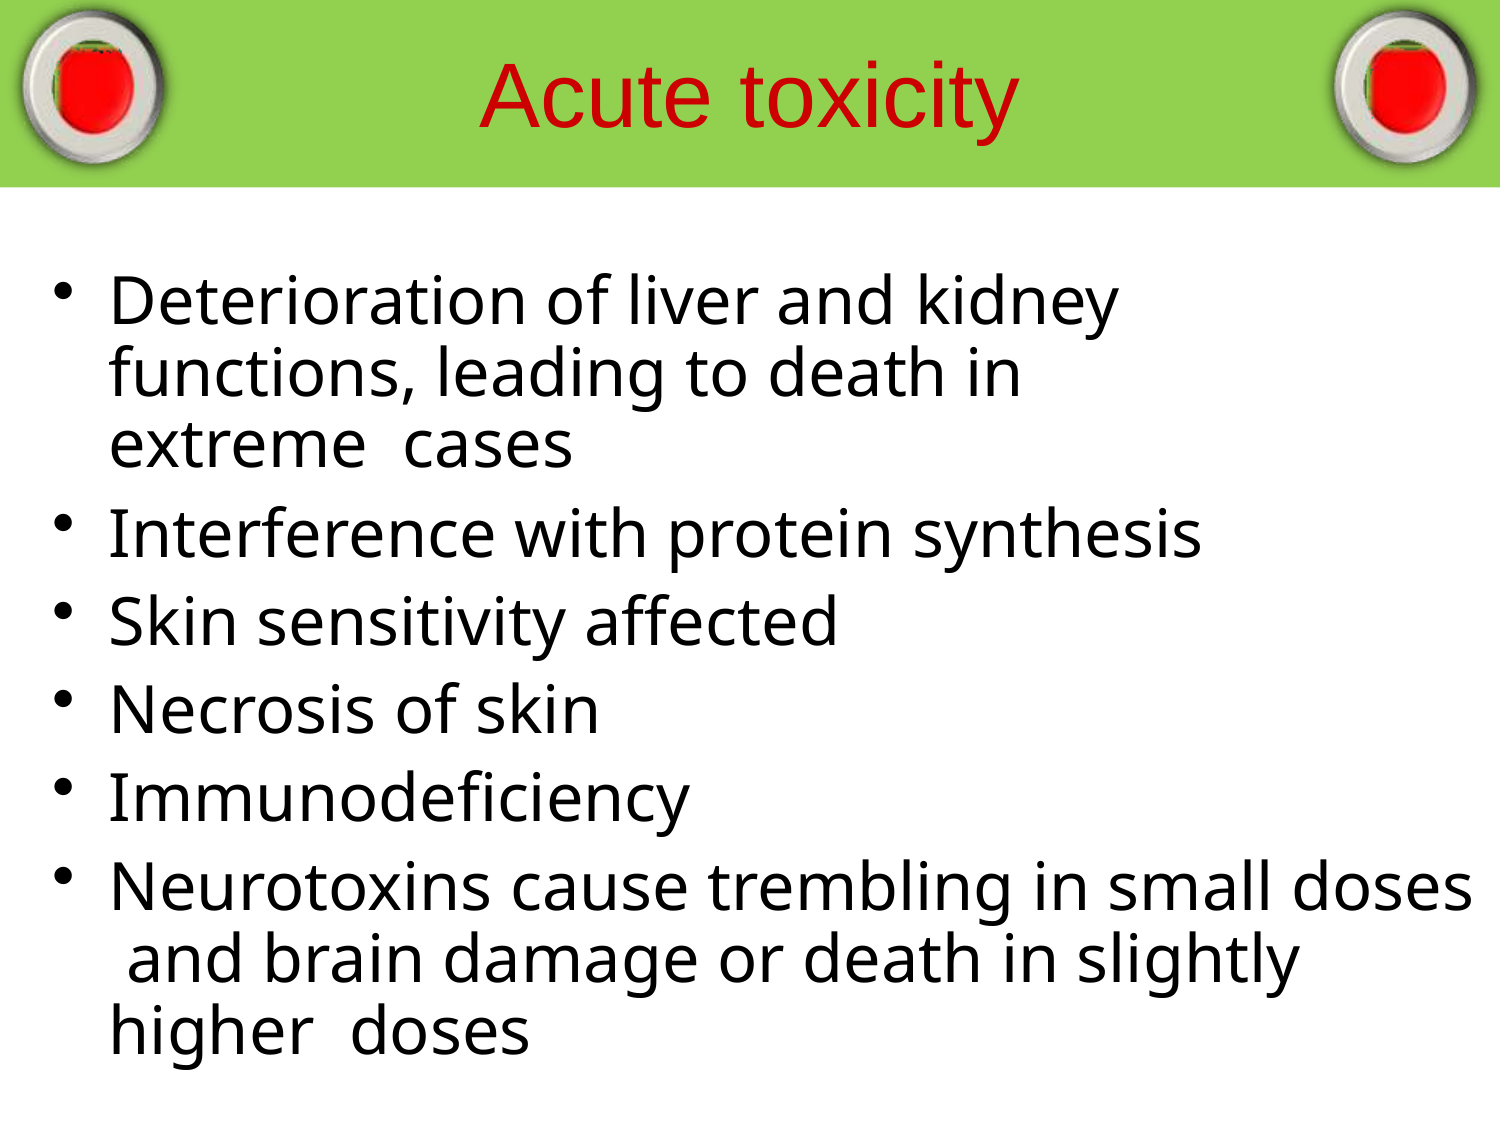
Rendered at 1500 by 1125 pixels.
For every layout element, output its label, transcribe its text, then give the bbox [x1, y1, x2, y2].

text_box [0, 0, 239, 233]
title Acute toxicity [477, 34, 1023, 225]
text_box Deterioration of liver and kidney functions, leading to death in extreme cases Interference with protein synthesis Skin sensitivity affected Necrosis of skin Immunodeficiency Neurotoxins cause trembling in small doses and brain damage or death in slightly higher doses [50, 256, 1478, 1068]
text_box [239, 0, 1259, 188]
text_box [1259, 0, 1500, 204]
